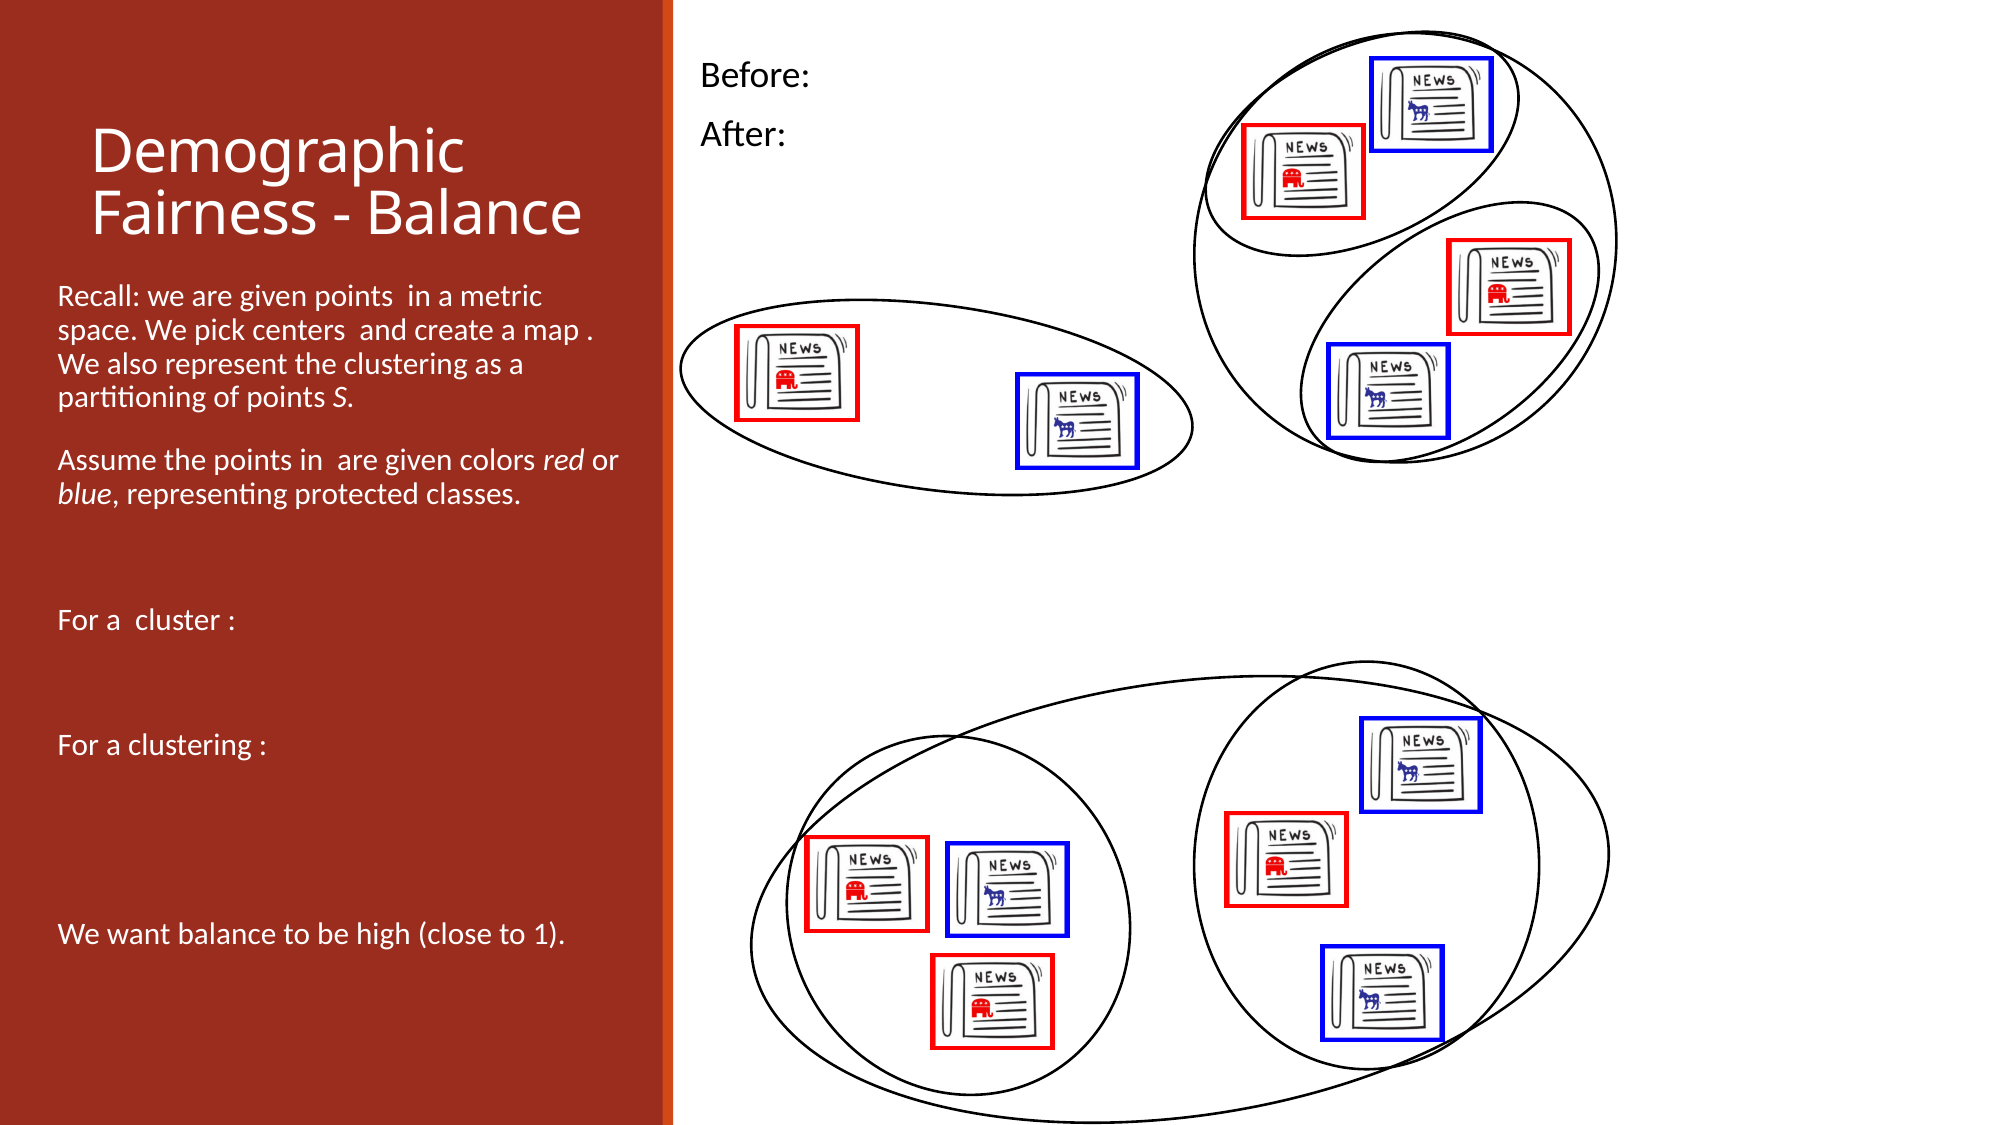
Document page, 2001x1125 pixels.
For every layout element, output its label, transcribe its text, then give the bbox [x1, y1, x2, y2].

text_box [1470, 710, 1611, 1032]
picture [1223, 810, 1350, 909]
picture [944, 840, 1070, 939]
text_box [785, 734, 1132, 1097]
picture [734, 323, 860, 422]
text_box [679, 298, 1194, 497]
picture [1446, 238, 1572, 336]
text_box [749, 674, 1391, 1125]
text_box [1299, 200, 1601, 464]
picture [1326, 342, 1451, 440]
title Demographic Fairness - Balance [75, 97, 600, 255]
text_box [1204, 30, 1520, 258]
picture [1240, 122, 1367, 221]
picture [1368, 55, 1494, 154]
picture [1319, 943, 1445, 1042]
picture [929, 952, 1056, 1051]
text_box [1273, 33, 1387, 83]
text_box [1193, 49, 1618, 464]
picture [803, 835, 930, 934]
picture [1358, 715, 1484, 814]
picture [1015, 372, 1140, 471]
text_box [1192, 660, 1541, 1071]
